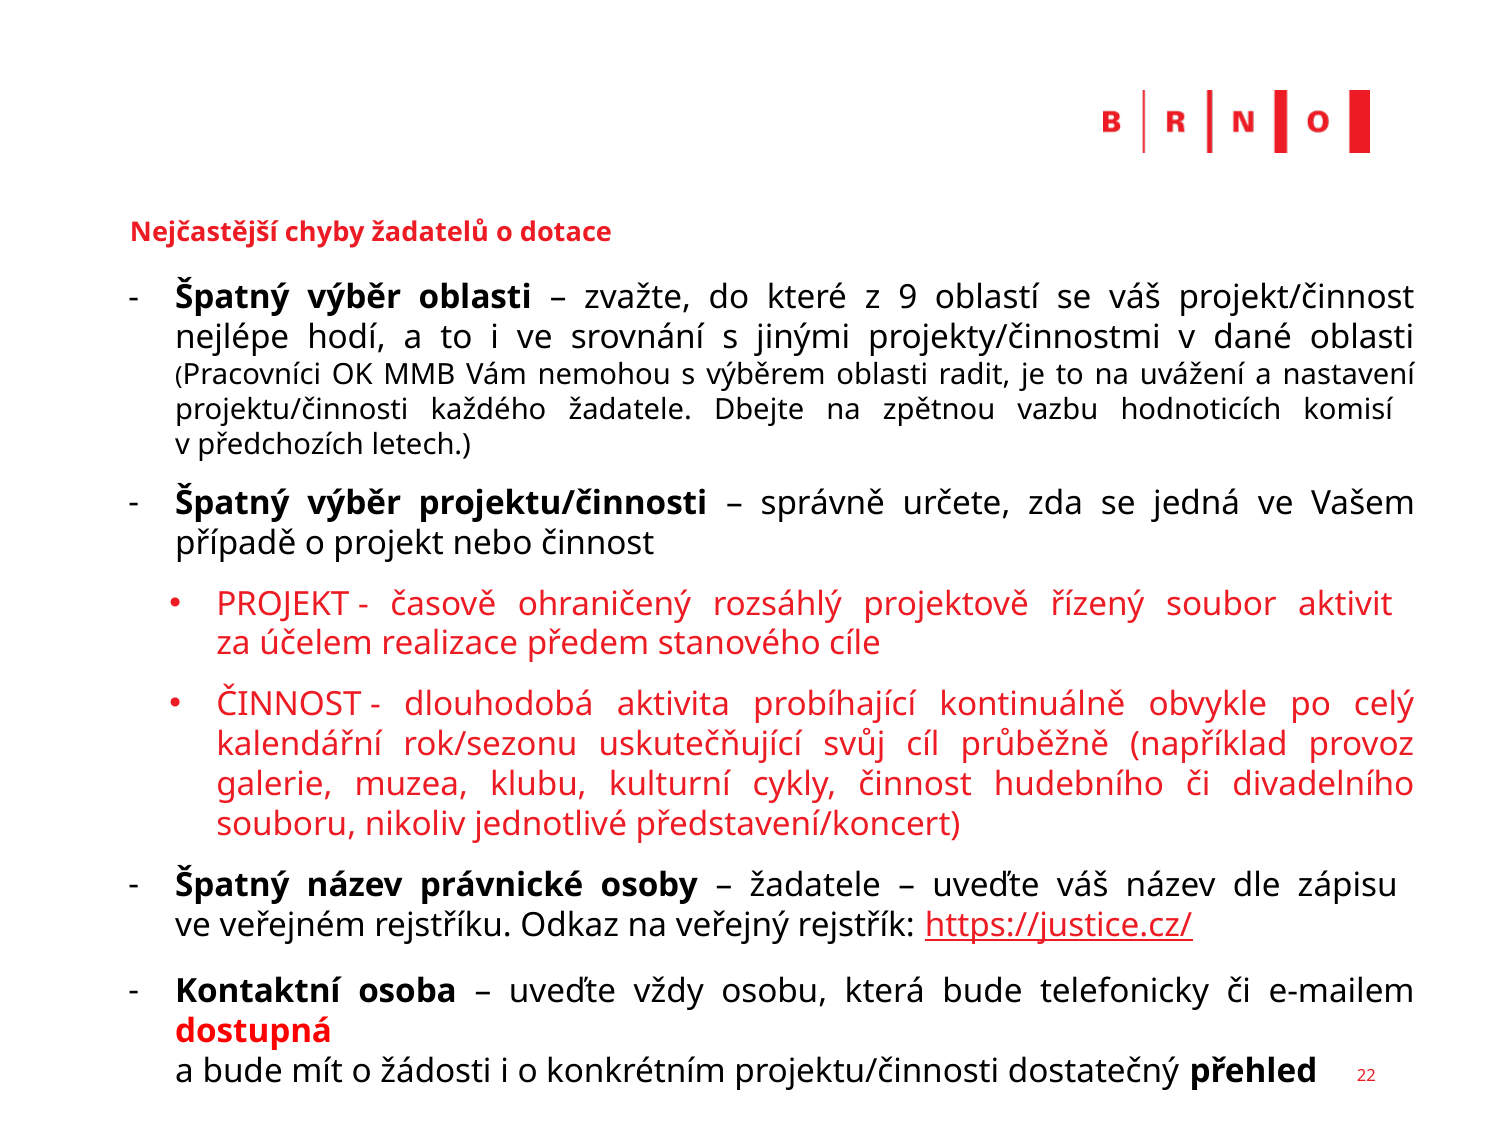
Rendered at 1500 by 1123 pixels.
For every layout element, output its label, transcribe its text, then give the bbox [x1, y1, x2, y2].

title Nejčastější chyby žadatelů o dotace [129, 148, 1376, 275]
list Špatný výběr oblasti – zvažte, do které z 9 oblastí se váš projekt/činnost nejlépe hodí, a to i ve srovnání s jinými projekty/činnostmi v dané oblasti (Pracovníci OK MMB Vám nemohou s výběrem oblasti radit, je to na uvážení a nastavení projektu/činnosti každého žadatele. Dbejte na zpětnou vazbu hodnoticích komisí v předchozích letech.) Špatný výběr projektu/činnosti – správně určete, zda se jedná ve Vašem případě o projekt nebo činnost PROJEKT - časově ohraničený rozsáhlý projektově řízený soubor aktivit za účelem realizace předem stanového cíle ČINNOST - dlouhodobá aktivita probíhající kontinuálně obvykle po celý kalendářní rok/sezonu uskutečňující svůj cíl průběžně (například provoz galerie, muzea, klubu, kulturní cykly, činnost hudebního či divadelního souboru, nikoliv jednotlivé představení/koncert) Špatný název právnické osoby – žadatele – uveďte váš název dle zápisu ve veřejném rejstříku. Odkaz na veřejný rejstřík: https://justice.cz/ Kontaktní osoba – uveďte vždy osobu, která bude telefonicky či e-mailem dostupná a bude mít o žádosti i o konkrétním projektu/činnosti dostatečný přehled [128, 275, 1417, 1010]
picture [1103, 90, 1370, 148]
slide_number 22 [1291, 1027, 1376, 1088]
